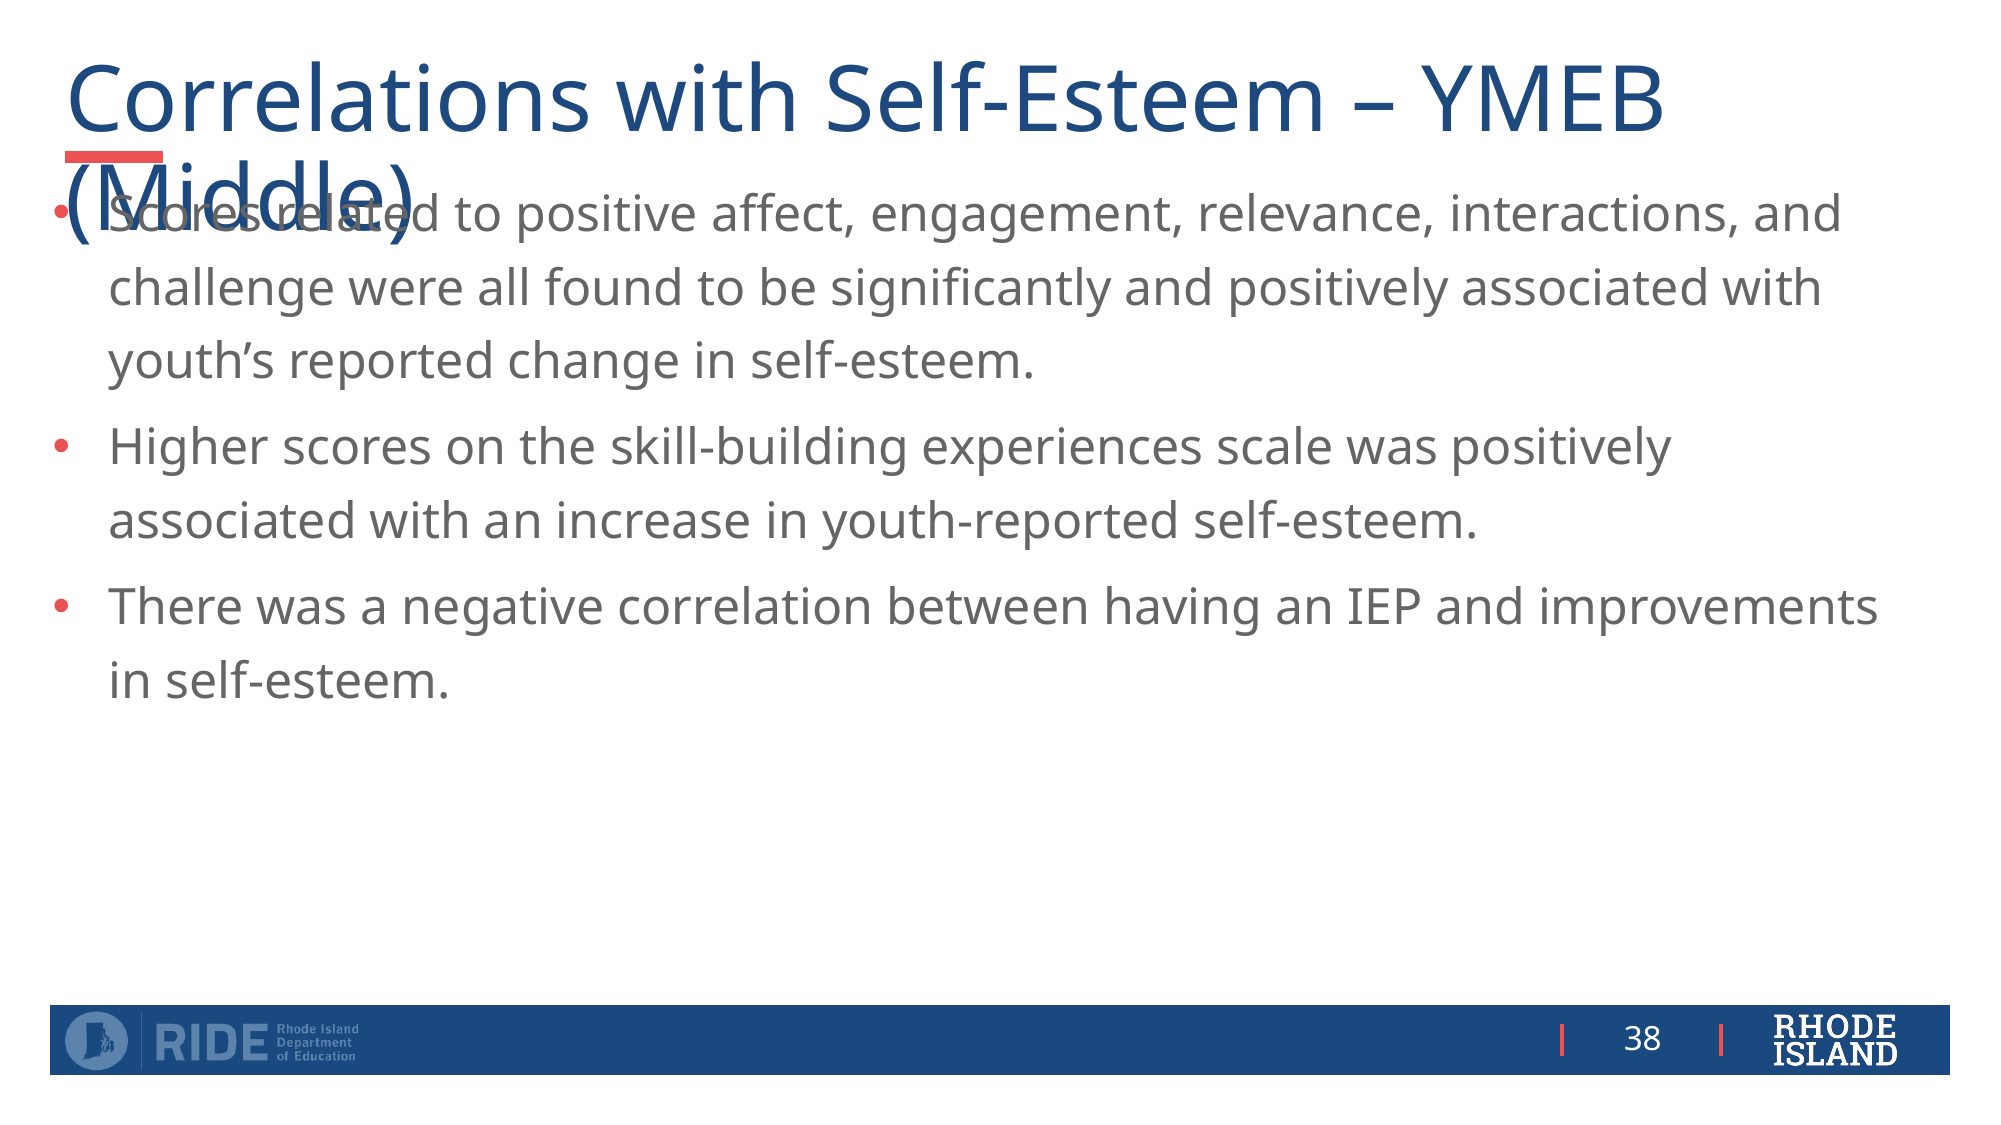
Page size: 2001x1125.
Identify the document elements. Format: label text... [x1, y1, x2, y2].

title Correlations with Self-Esteem – YMEB (Middle) [50, 44, 1950, 160]
slide_number 38 [1594, 1012, 1691, 1068]
list Scores related to positive affect, engagement, relevance, interactions, and challenge were all found to be significantly and positively associated with youth’s reported change in self-esteem. Higher scores on the skill-building experiences scale was positively associated with an increase in youth-reported self-esteem. There was a negative correlation between having an IEP and improvements in self-esteem. [0, 159, 1926, 991]
picture [64, 1010, 360, 1071]
picture [1774, 1014, 1897, 1066]
